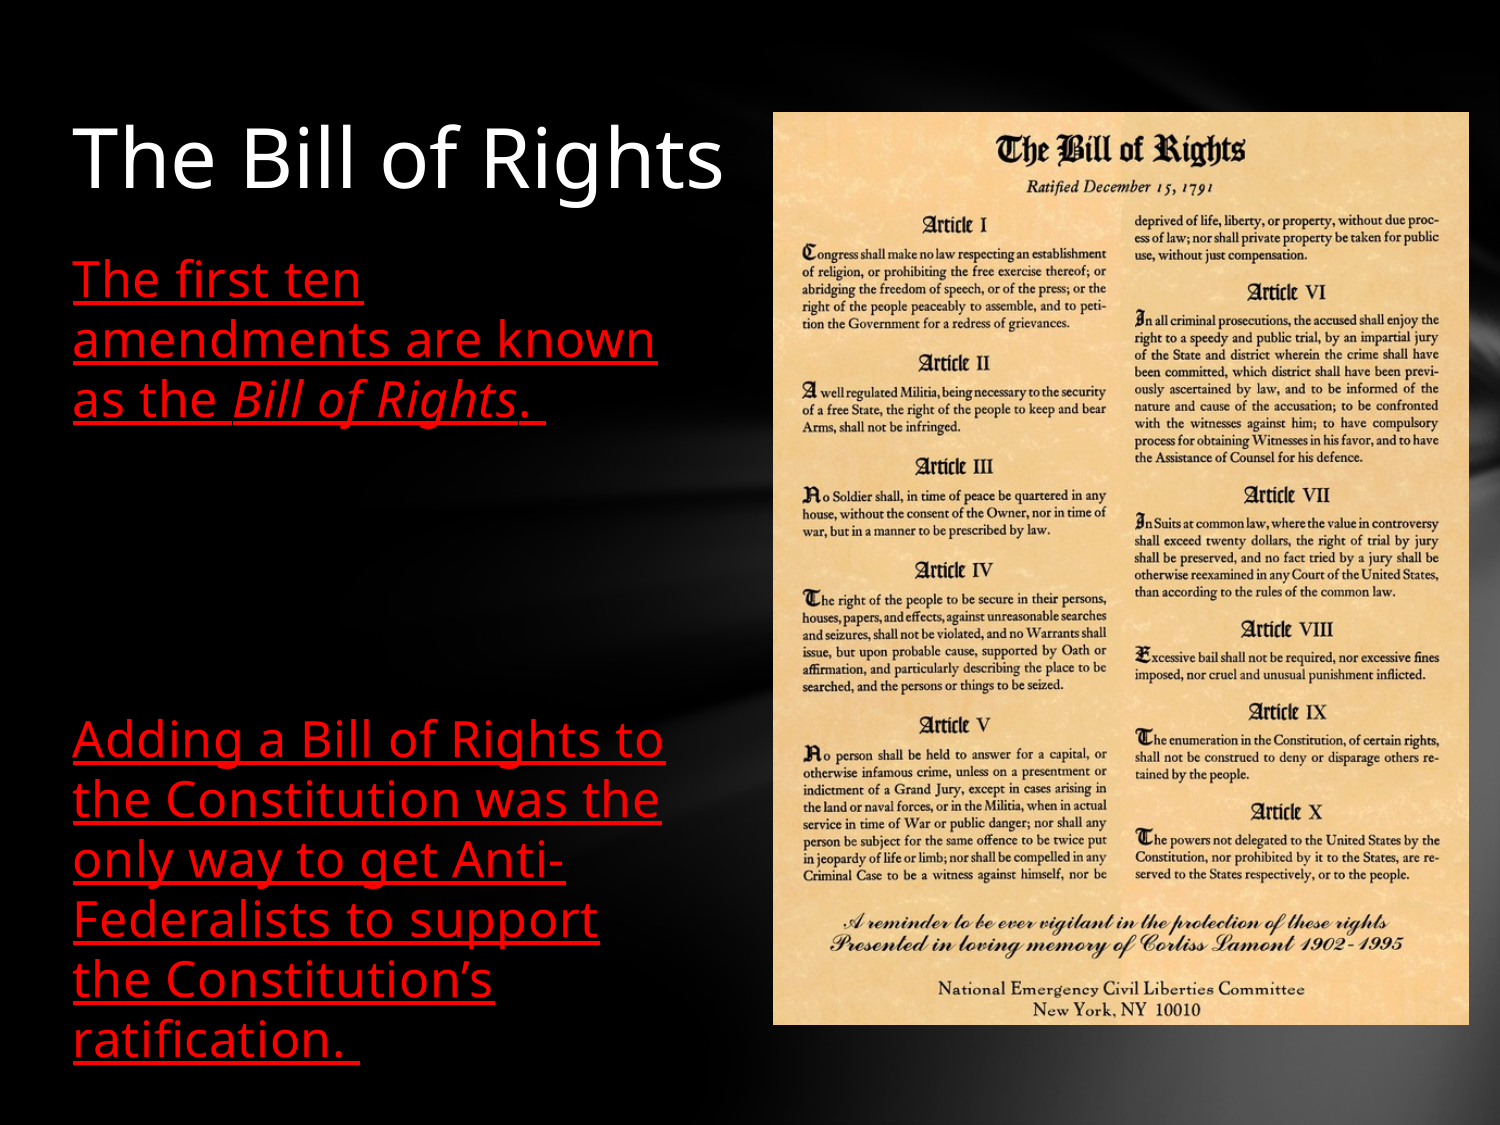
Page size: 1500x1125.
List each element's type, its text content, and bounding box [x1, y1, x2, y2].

list The first ten amendments are known as the Bill of Rights. Adding a Bill of Rights to the Constitution was the only way to get Anti-Federalists to support the Constitution’s ratification. [57, 239, 696, 944]
picture [773, 112, 1469, 1026]
title The Bill of Rights [57, 37, 1318, 213]
